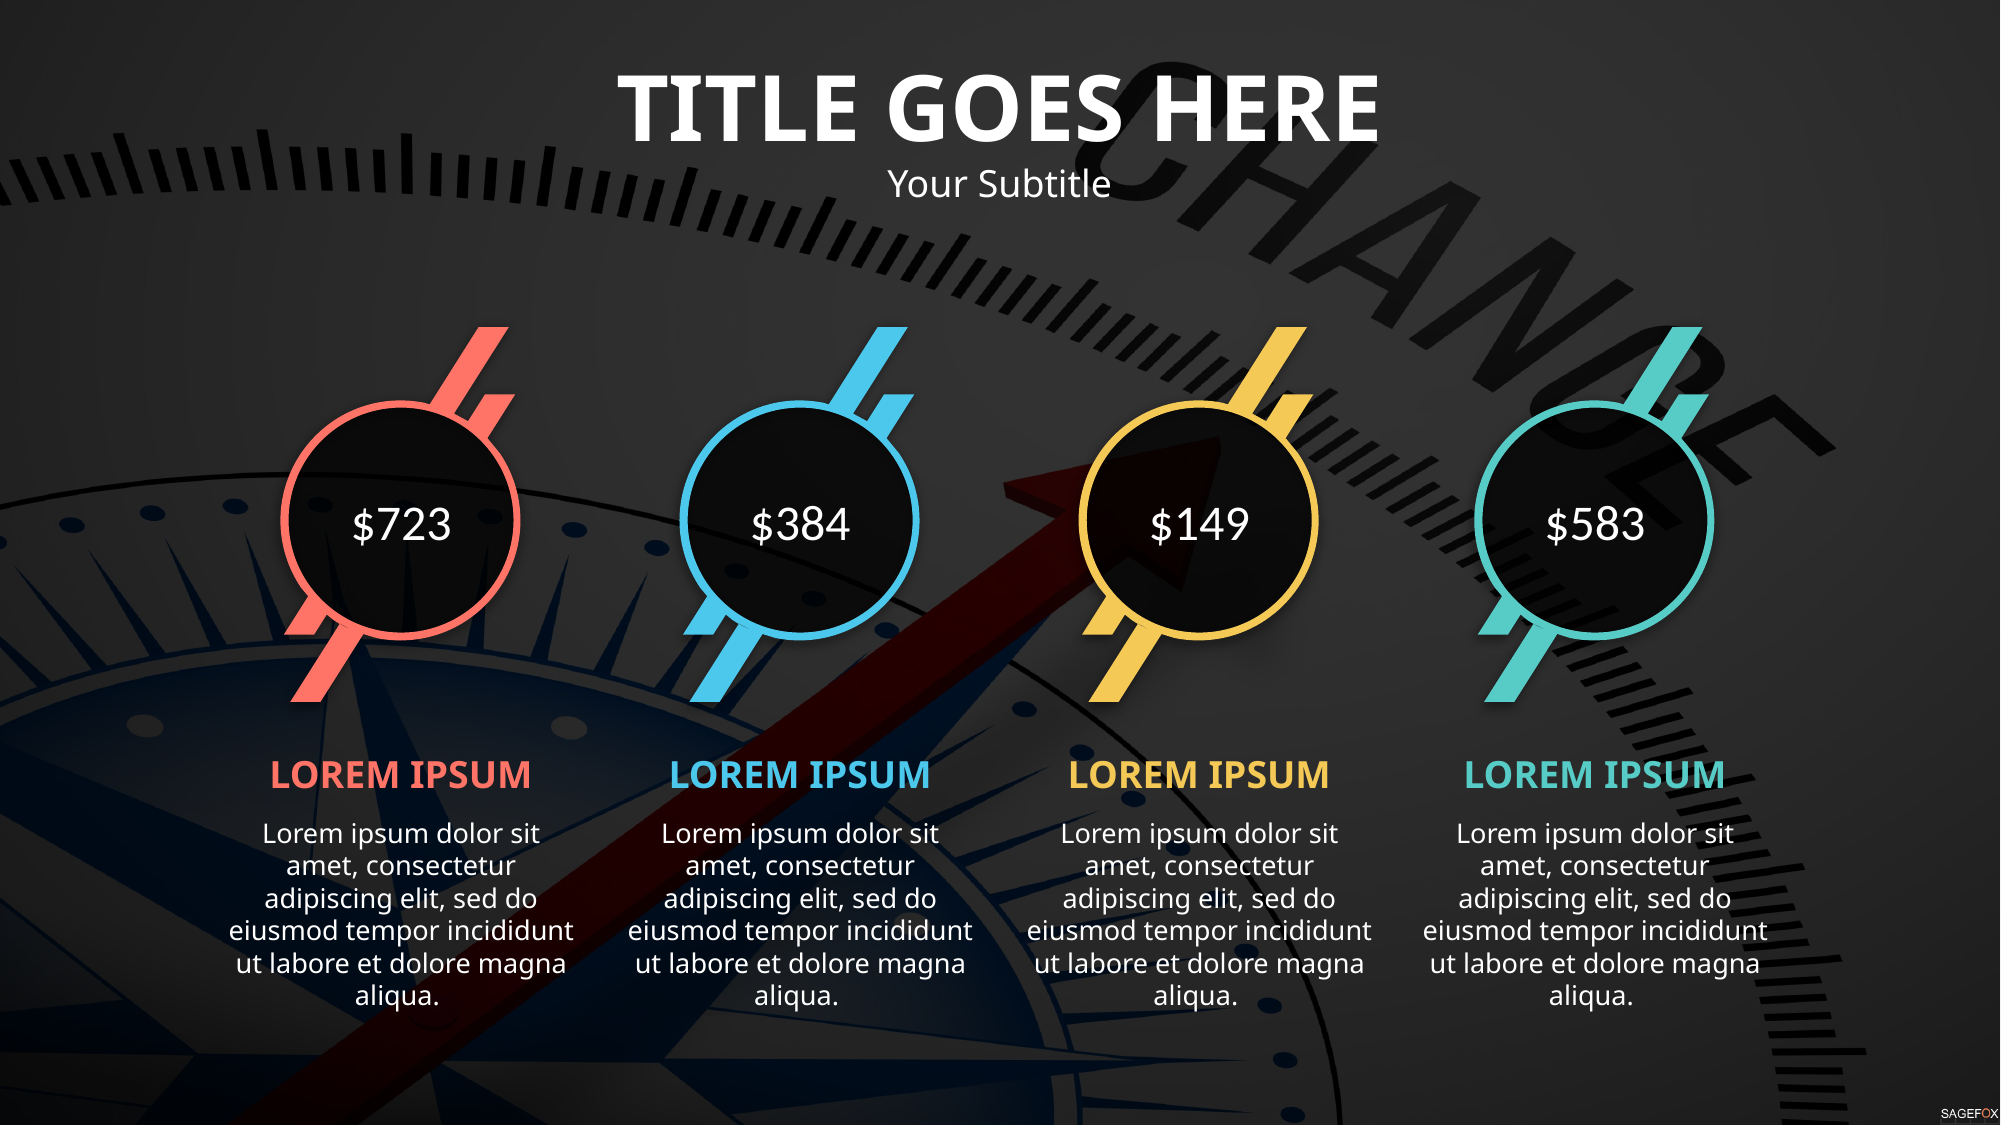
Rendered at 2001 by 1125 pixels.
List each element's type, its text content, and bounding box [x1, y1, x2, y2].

text_box LOREM IPSUM Lorem ipsum dolor sit amet, consectetur adipiscing elit, sed do eiusmod tempor incididunt ut labore et dolore magna aliqua. [616, 746, 984, 1017]
text_box LOREM IPSUM Lorem ipsum dolor sit amet, consectetur adipiscing elit, sed do eiusmod tempor incididunt ut labore et dolore magna aliqua. [217, 746, 585, 1017]
text_box TITLE GOES HERE Your Subtitle [548, 42, 1452, 212]
text_box [1077, 326, 1320, 704]
text_box $583 [1487, 419, 1700, 631]
text_box [678, 326, 921, 704]
picture [0, 0, 2001, 1125]
text_box $384 [694, 419, 907, 631]
text_box LOREM IPSUM Lorem ipsum dolor sit amet, consectetur adipiscing elit, sed do eiusmod tempor incididunt ut labore et dolore magna aliqua. [1015, 746, 1383, 1017]
text_box LOREM IPSUM Lorem ipsum dolor sit amet, consectetur adipiscing elit, sed do eiusmod tempor incididunt ut labore et dolore magna aliqua. [1411, 746, 1779, 1017]
text_box $723 [293, 419, 506, 631]
text_box $149 [1092, 419, 1304, 631]
text_box [1473, 326, 1716, 704]
text_box [279, 326, 522, 704]
